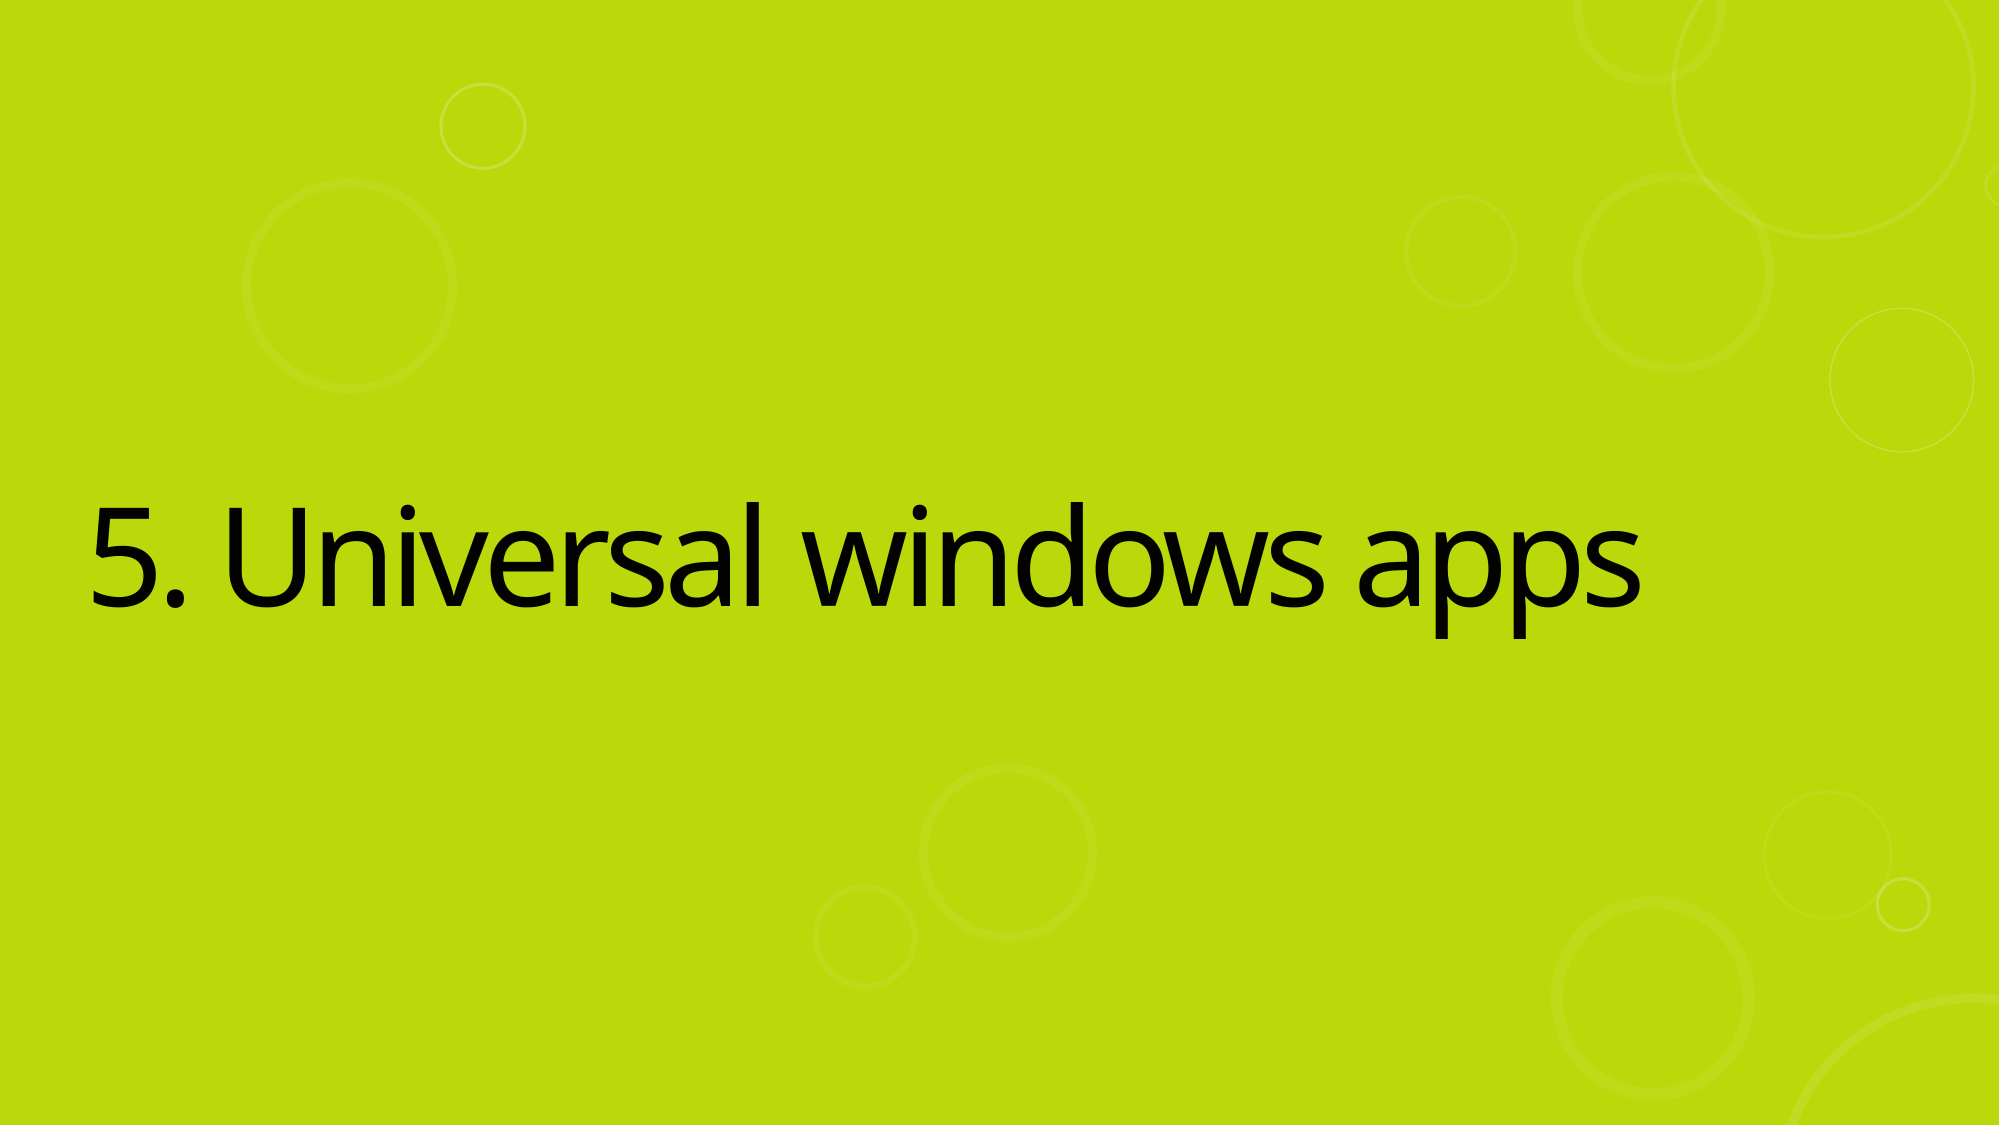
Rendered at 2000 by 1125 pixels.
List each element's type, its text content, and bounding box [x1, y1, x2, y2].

title 5. Universal windows apps [85, 487, 1914, 638]
